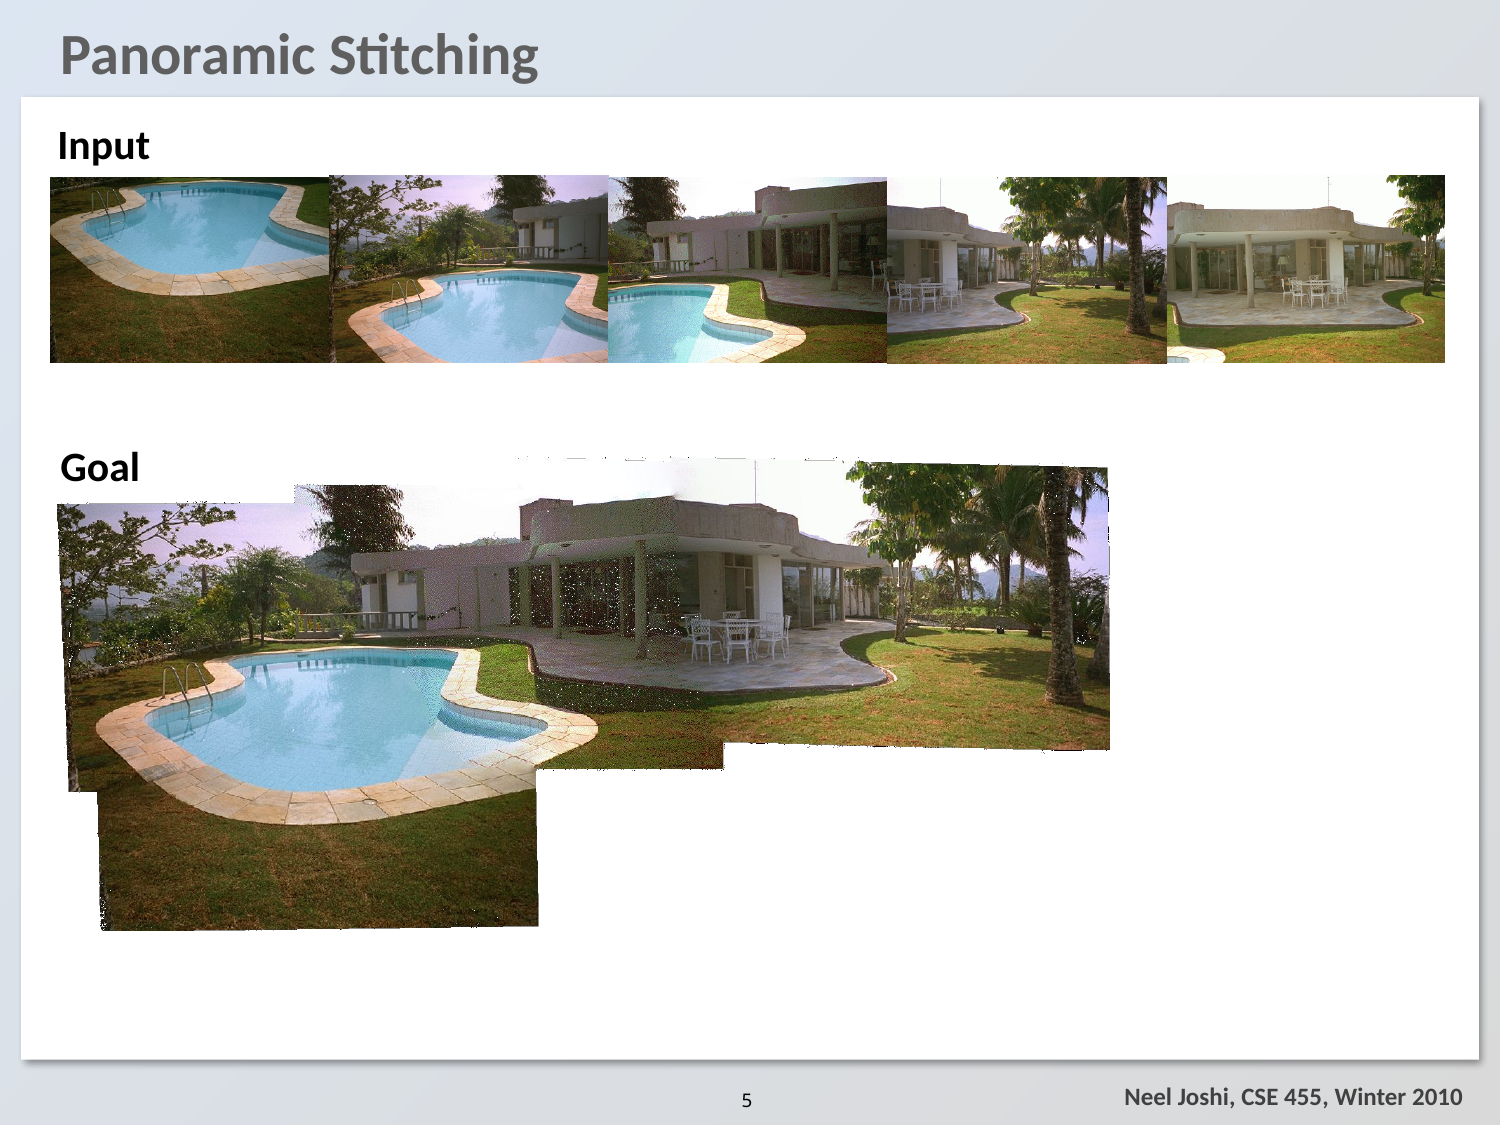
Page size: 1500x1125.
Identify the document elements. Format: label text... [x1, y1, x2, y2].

title Panoramic Stitching [45, 23, 1413, 91]
text_box Input [42, 115, 166, 176]
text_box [50, 175, 1446, 365]
text_box Goal [45, 438, 155, 499]
picture [56, 455, 1111, 932]
